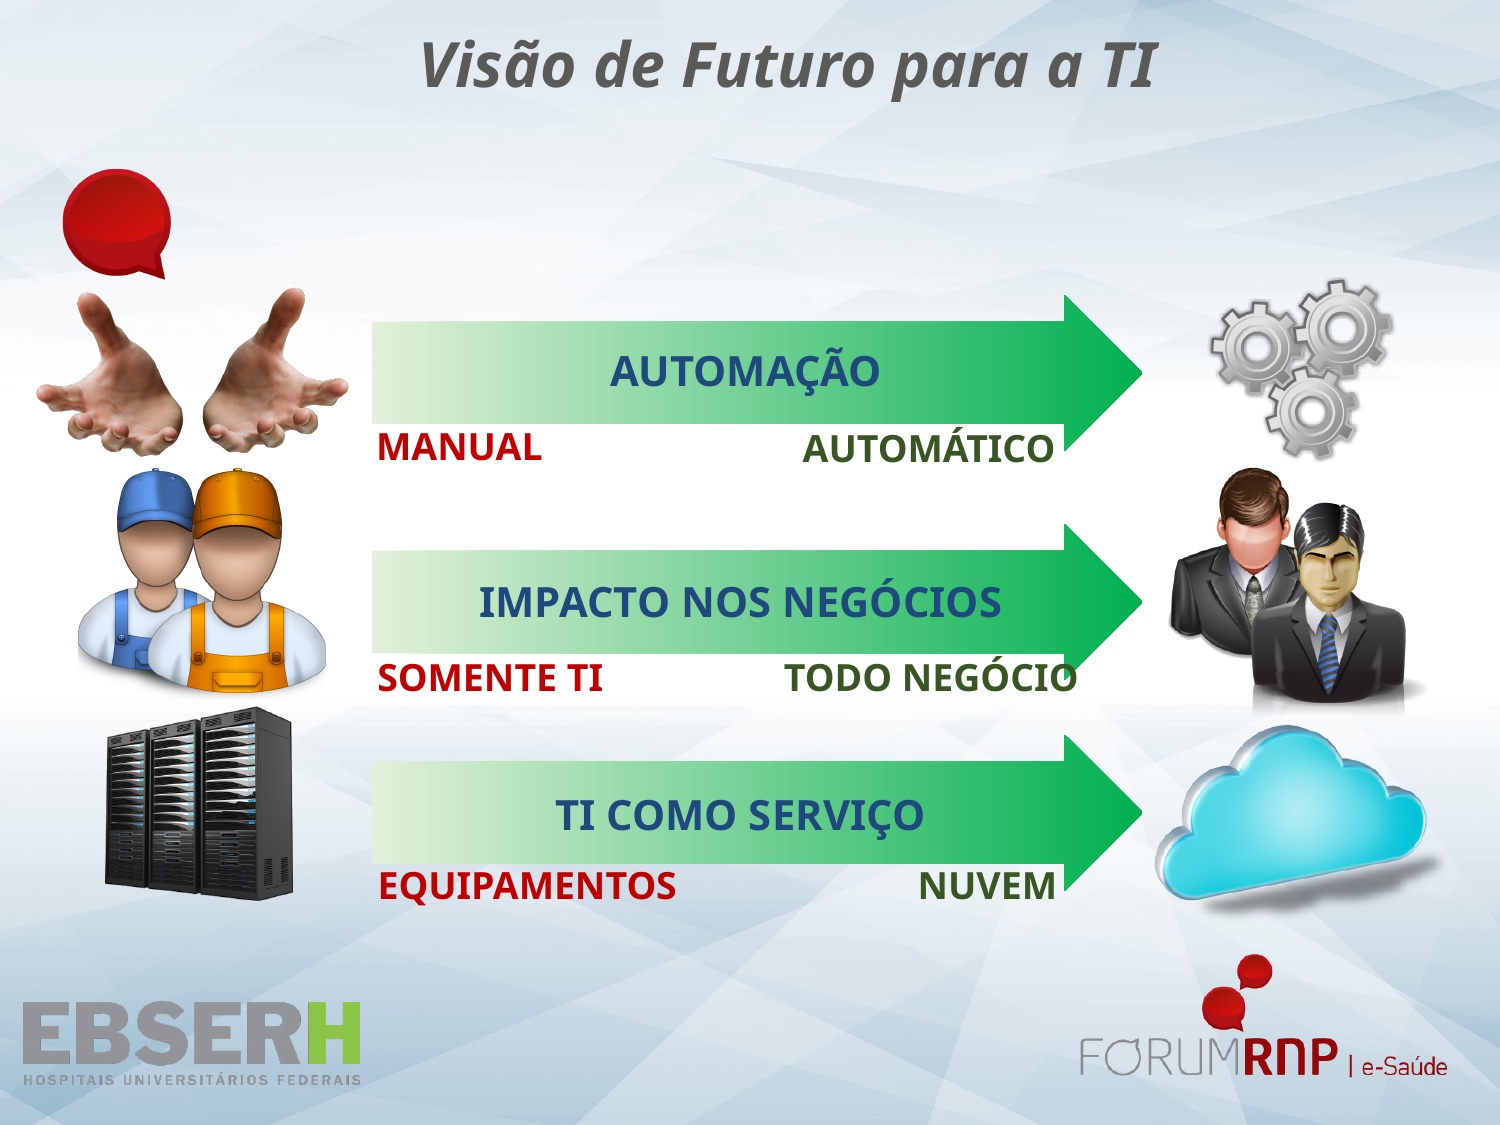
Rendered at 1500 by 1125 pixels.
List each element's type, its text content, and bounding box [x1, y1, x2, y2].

picture [0, 0, 1500, 1125]
list Visão de Futuro para a TI [174, 18, 1402, 121]
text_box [23, 264, 1450, 937]
